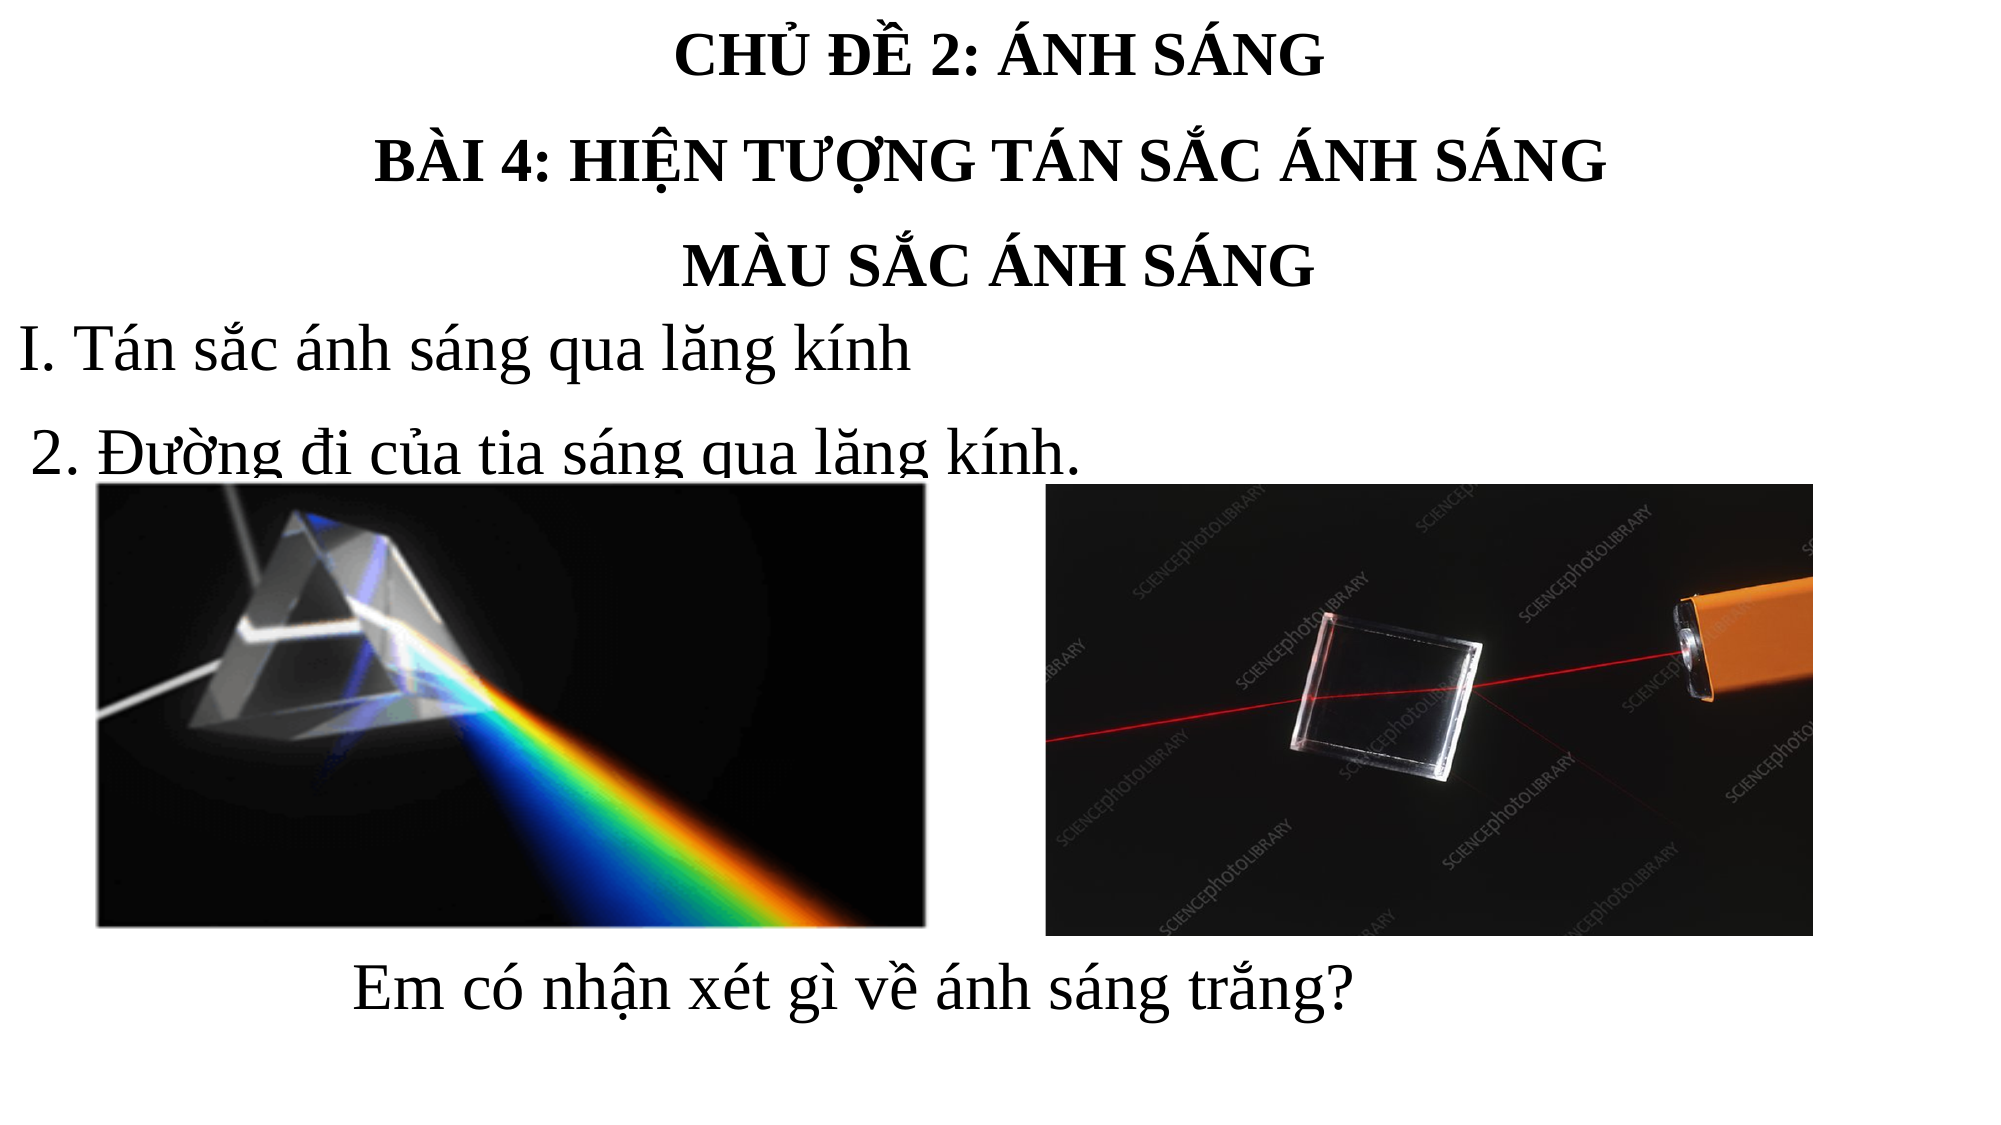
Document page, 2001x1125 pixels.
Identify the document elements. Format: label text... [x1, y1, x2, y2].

text_box 2. Đường đi của tia sáng qua lăng kính. [15, 394, 1192, 495]
text_box CHỦ ĐỀ 2: ÁNH SÁNG BÀI 4: HIỆN TƯỢNG TÁN SẮC ÁNH SÁNG MÀU SẮC ÁNH SÁNG [0, 0, 2000, 306]
text_box I. Tán sắc ánh sáng qua lăng kính [3, 296, 929, 392]
picture [94, 478, 932, 936]
picture [1045, 454, 1825, 936]
text_box Em có nhận xét gì về ánh sáng trắng? [338, 935, 1372, 1030]
